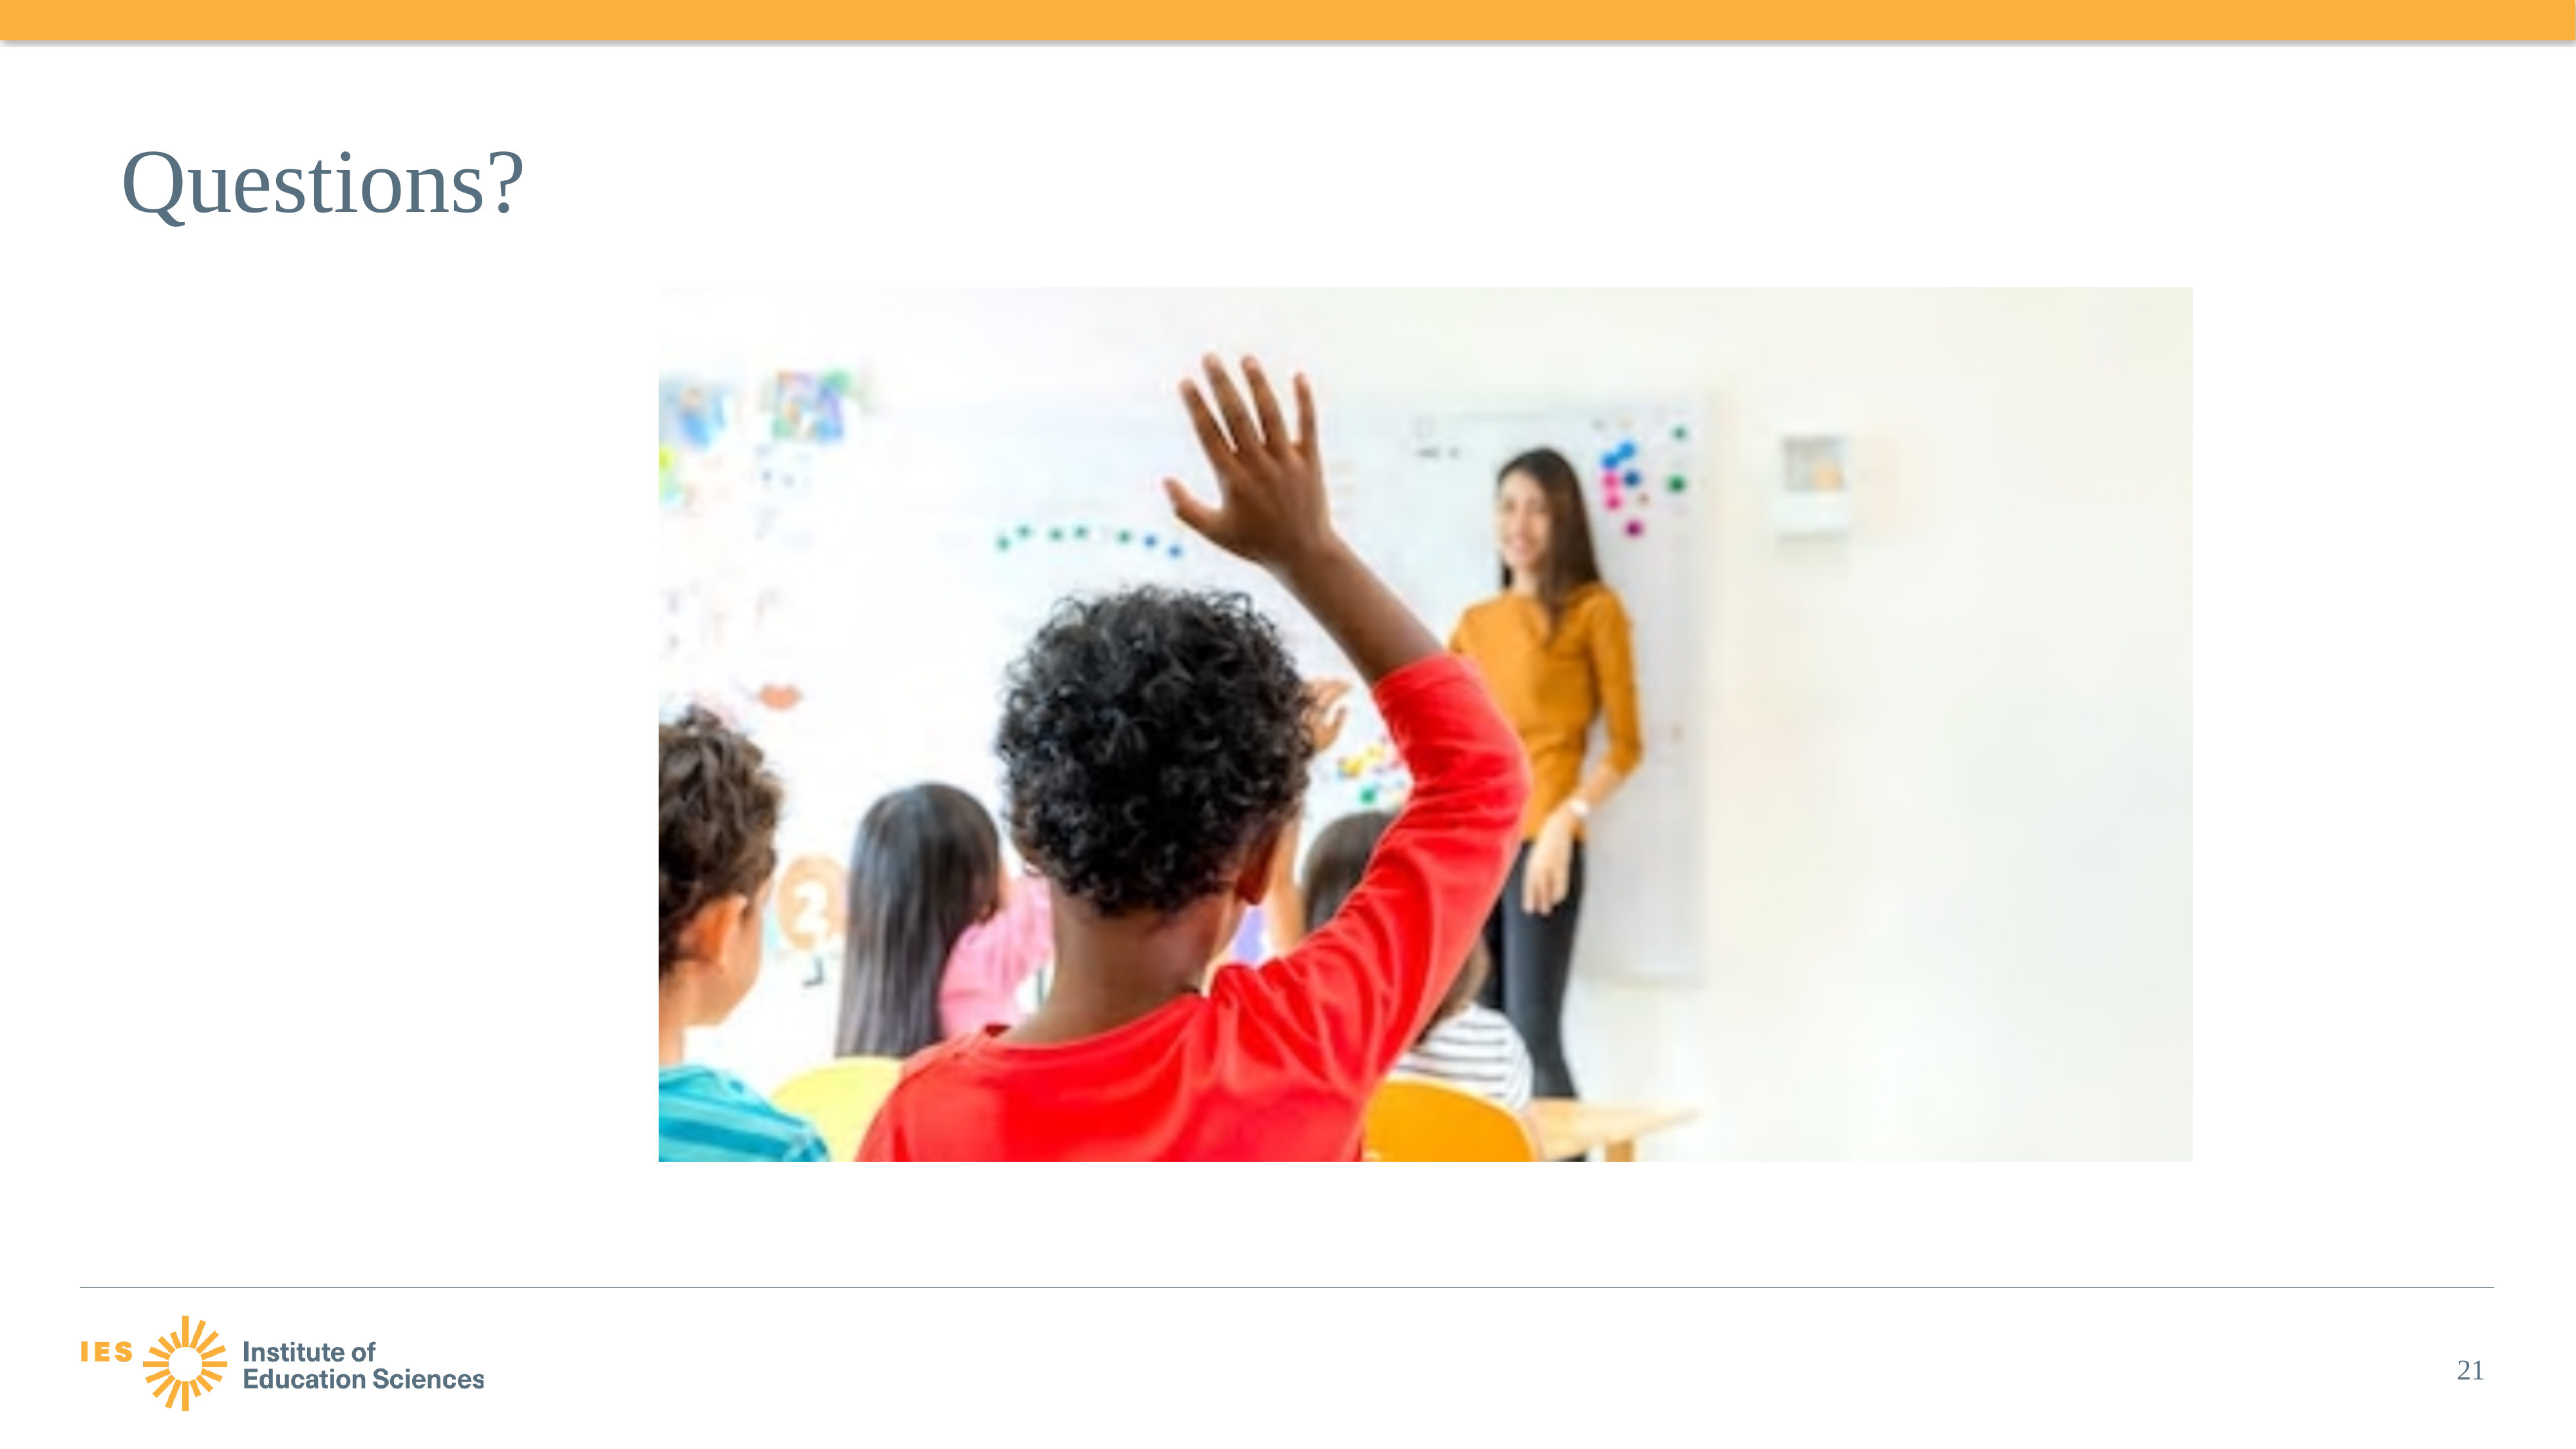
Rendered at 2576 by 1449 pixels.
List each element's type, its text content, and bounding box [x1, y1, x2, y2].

picture [659, 287, 2193, 1162]
title Questions? [120, 120, 2455, 250]
slide_number 21 [2394, 1329, 2496, 1407]
